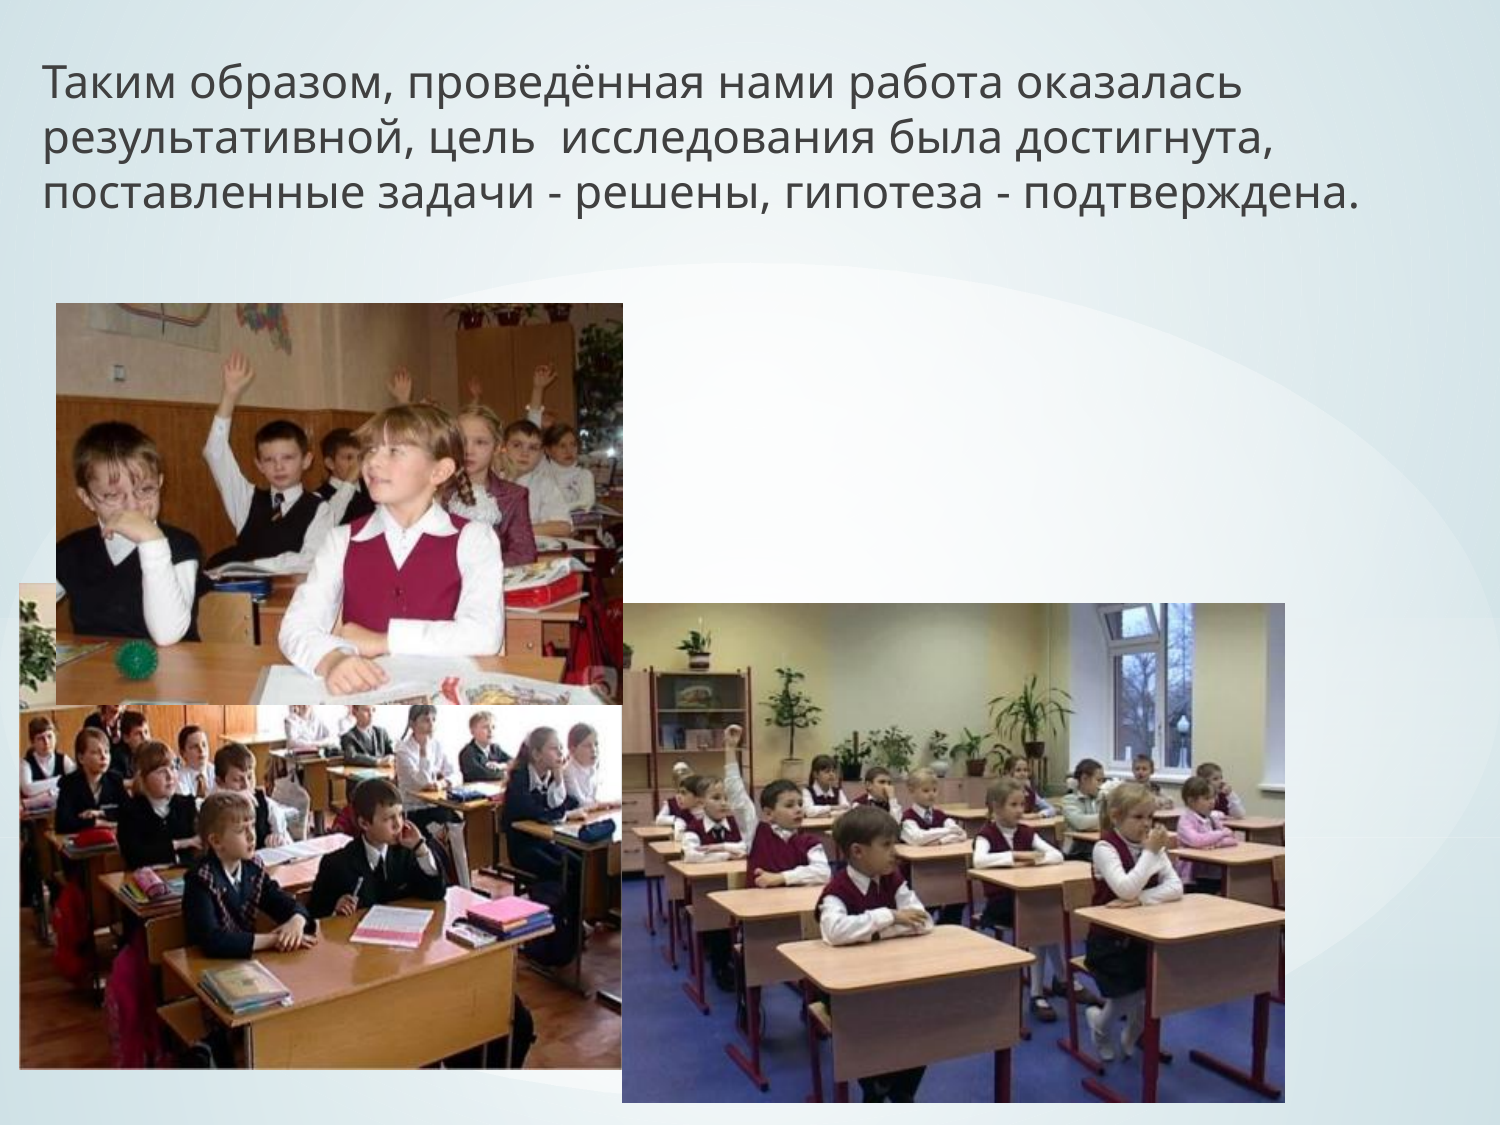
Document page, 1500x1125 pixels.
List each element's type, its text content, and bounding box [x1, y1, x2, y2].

list Таким образом, проведённая нами работа оказалась результативной, цель исследования была достигнута, поставленные задачи - решены, гипотеза - подтверждена. [19, 45, 1446, 338]
picture [18, 303, 1286, 1103]
